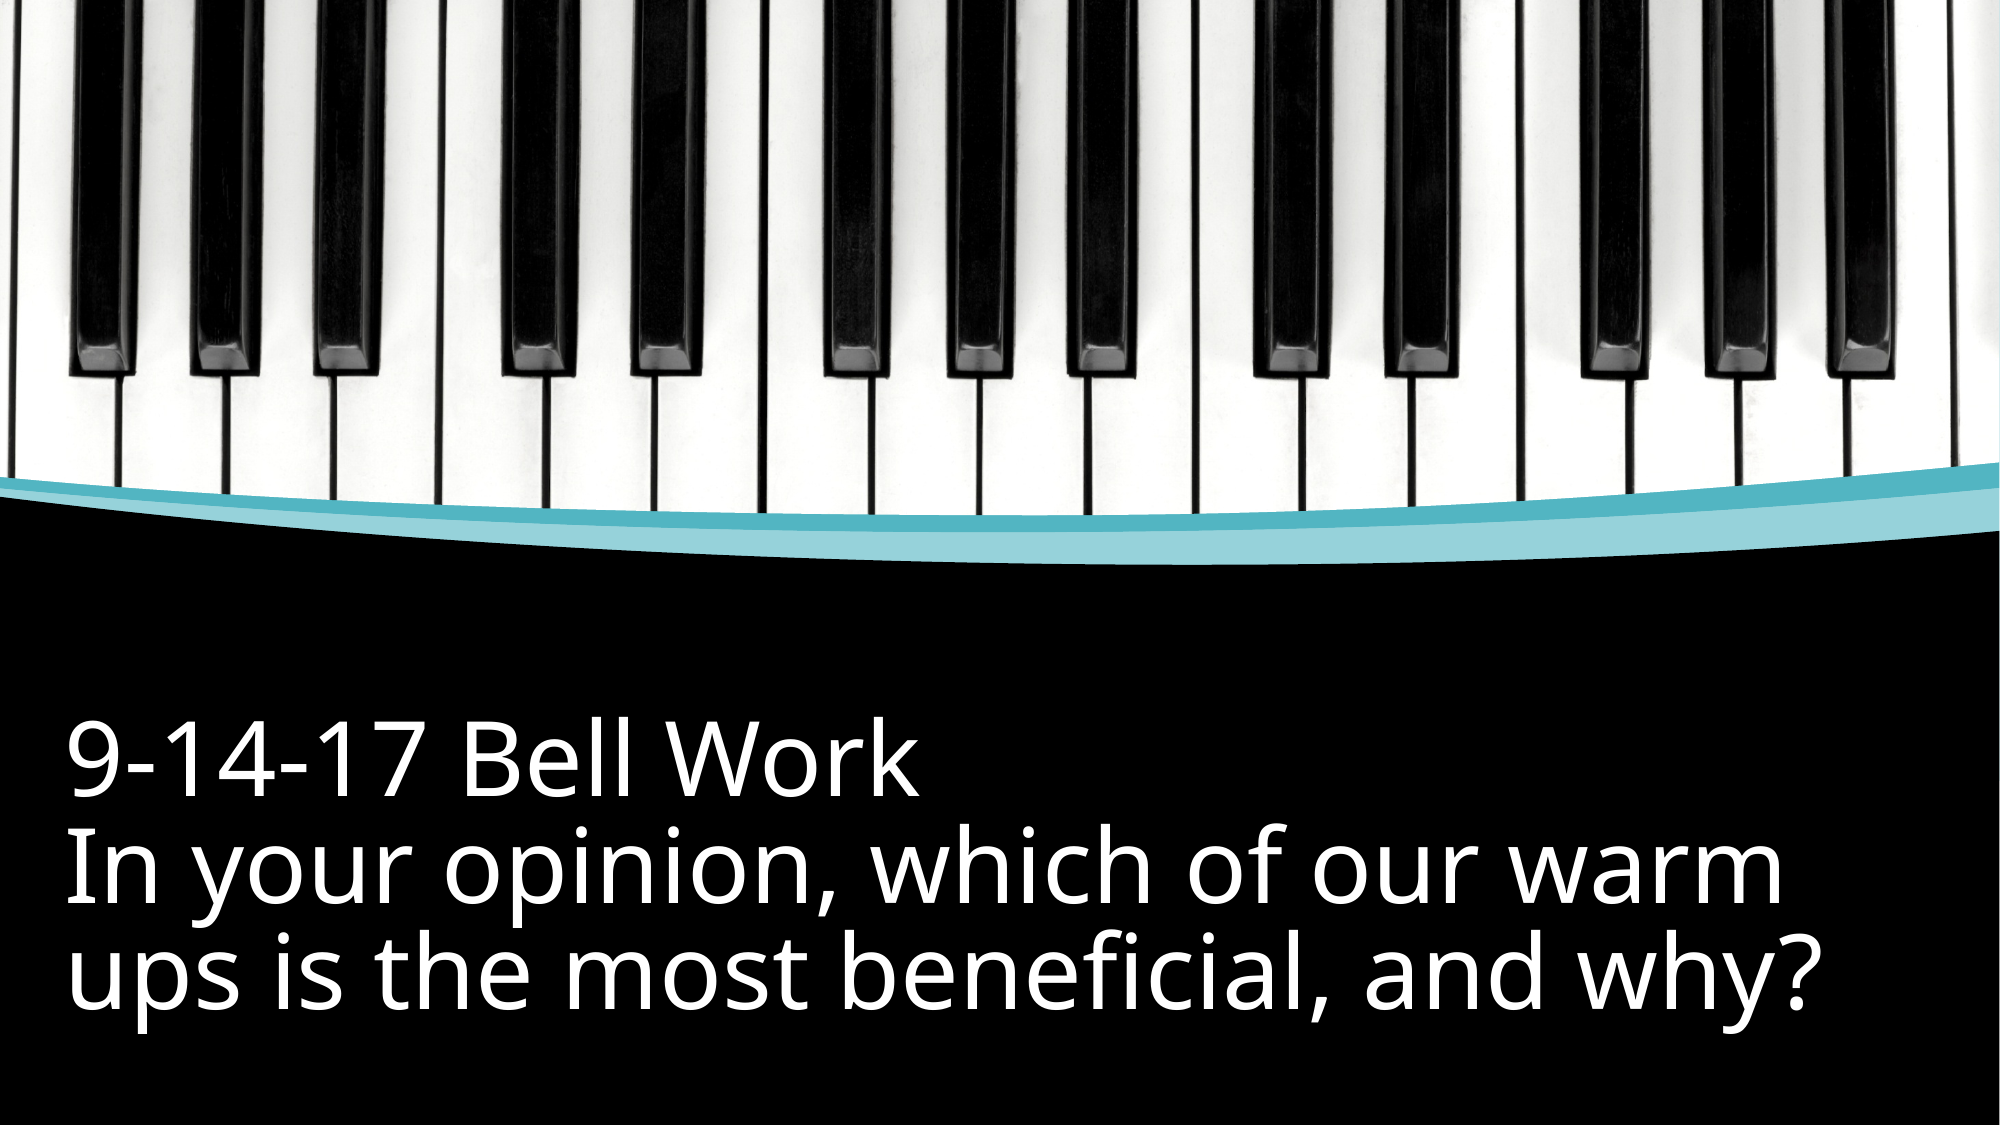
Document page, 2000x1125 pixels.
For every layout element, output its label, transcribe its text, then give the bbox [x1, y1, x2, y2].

picture [0, 0, 2000, 516]
title 9-14-17 Bell Work In your opinion, which of our warm ups is the most beneficial, and why? [49, 725, 1950, 1039]
